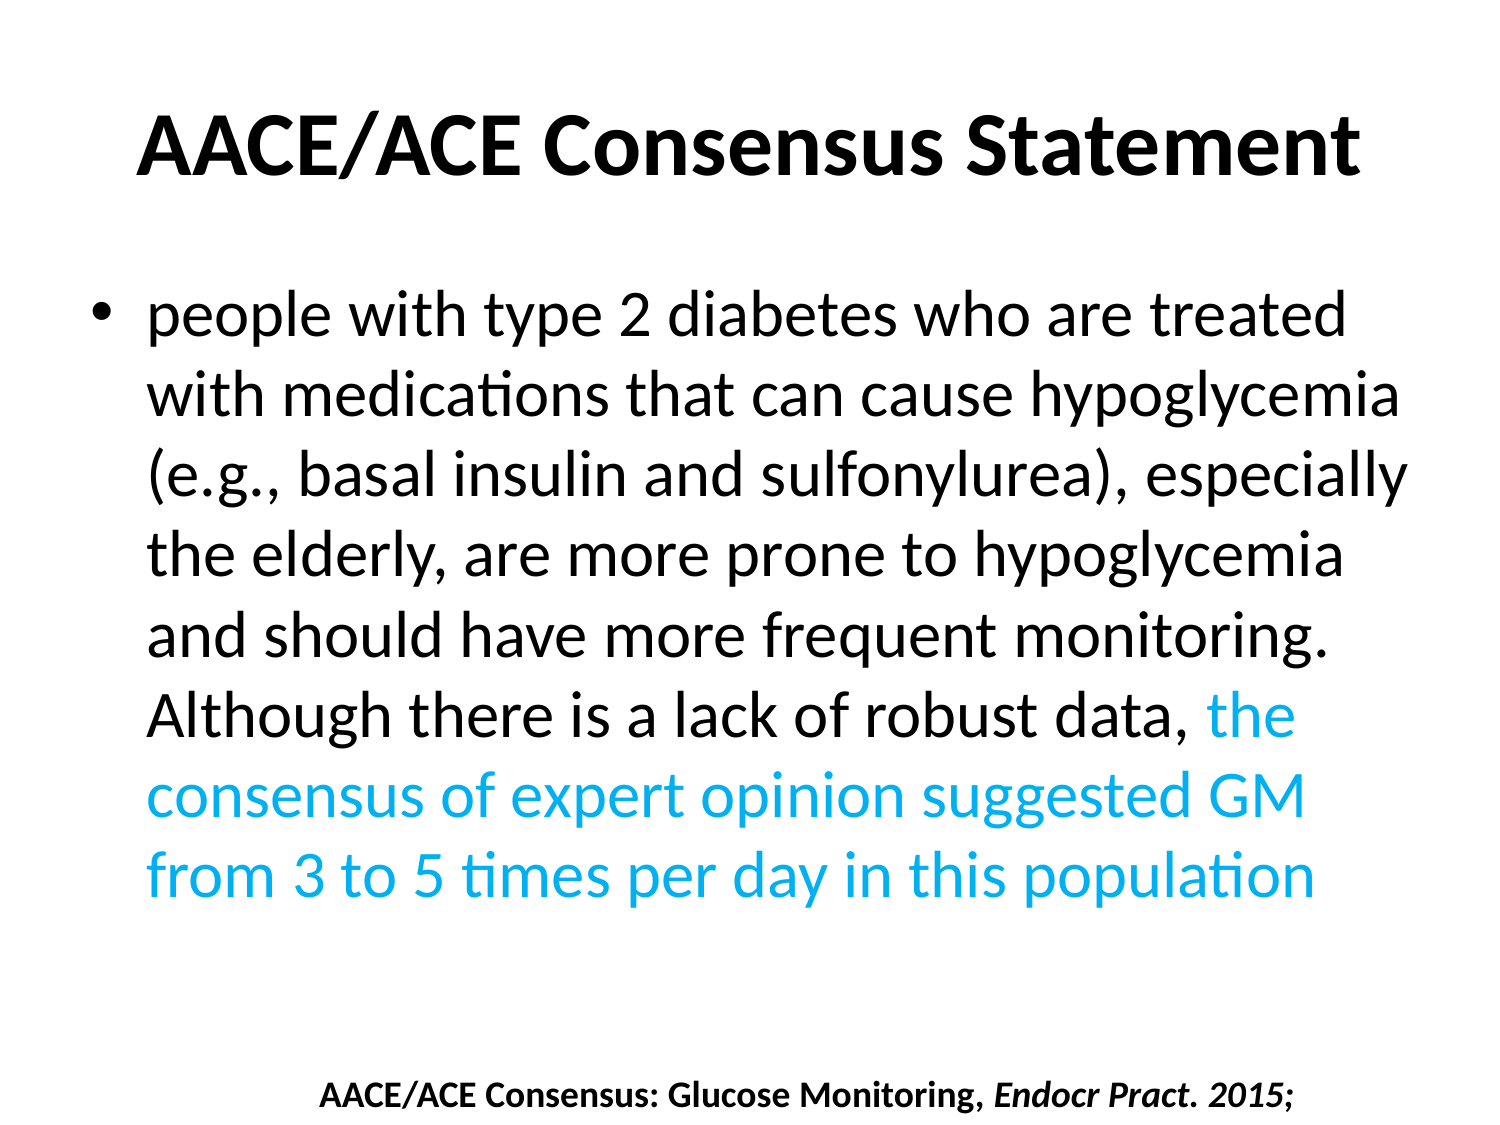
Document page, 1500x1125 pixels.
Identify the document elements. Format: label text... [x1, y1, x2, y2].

title AACE/ACE Consensus Statement [75, 45, 1425, 233]
list people with type 2 diabetes who are treated with medications that can cause hypoglycemia (e.g., basal insulin and sulfonylurea), especially the elderly, are more prone to hypoglycemia and should have more frequent monitoring. Although there is a lack of robust data, the consensus of expert opinion suggested GM from 3 to 5 times per day in this population [75, 262, 1425, 1005]
text_box AACE/ACE Consensus: Glucose Monitoring, Endocr Pract. 2015; [304, 1062, 1310, 1125]
